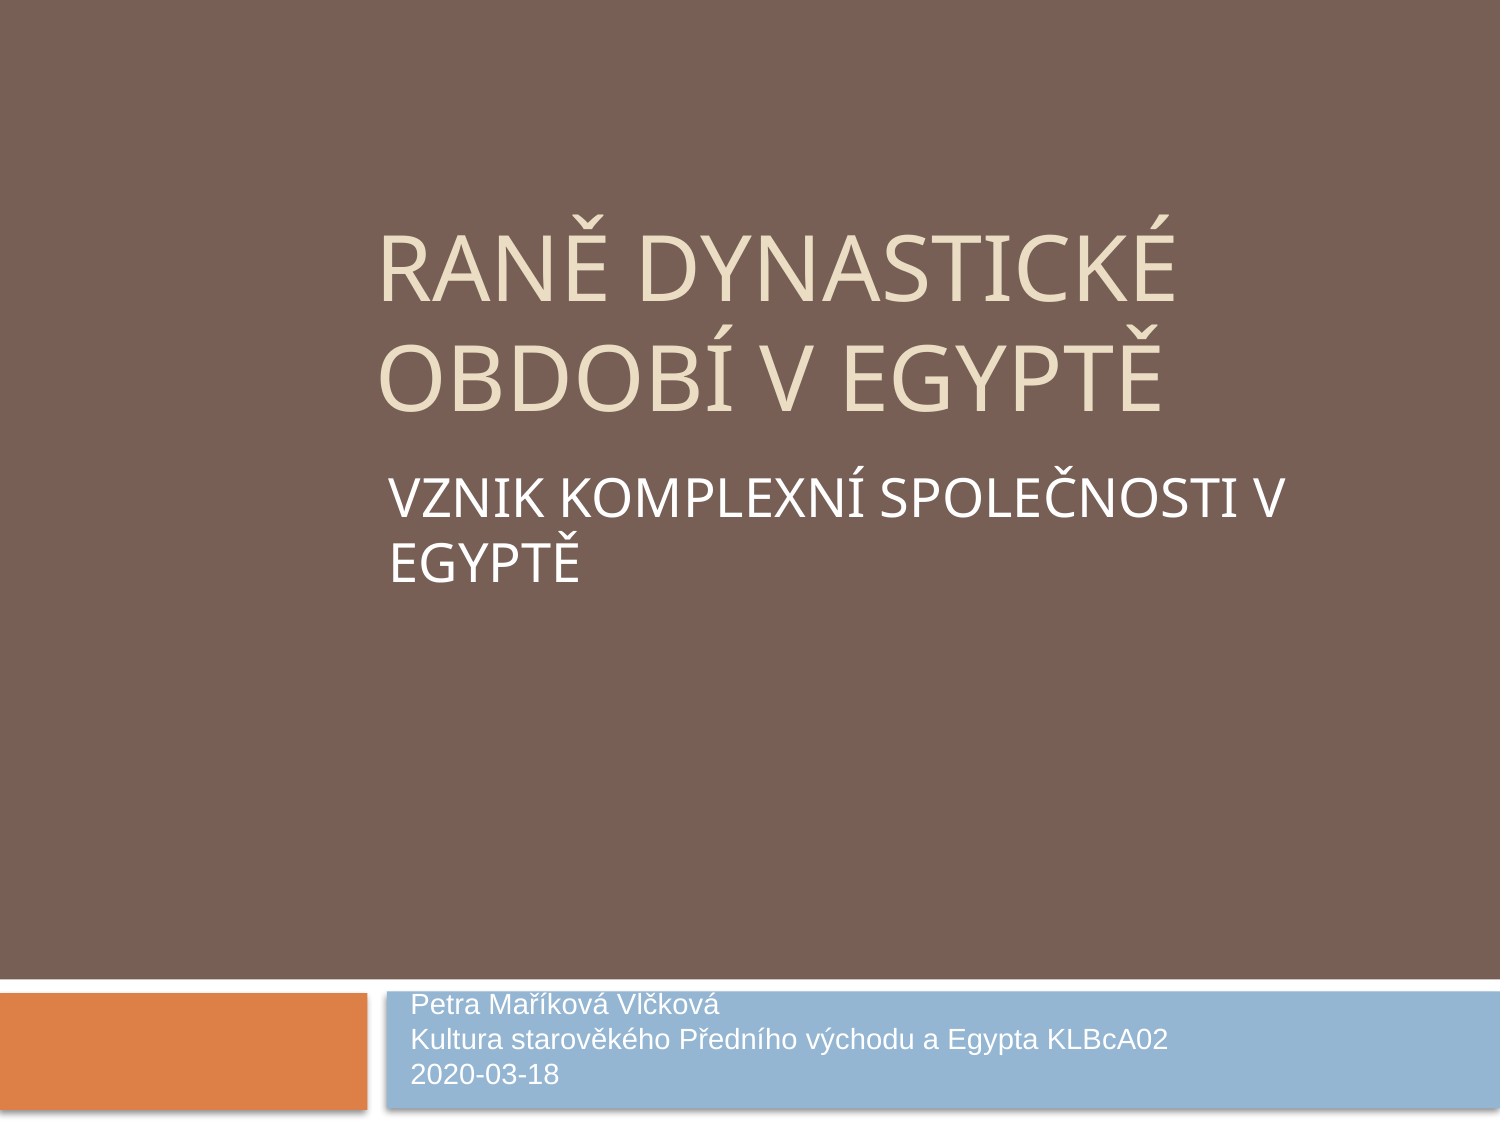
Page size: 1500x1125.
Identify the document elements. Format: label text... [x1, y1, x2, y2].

title RANĚ DYNASTICKÉ OBDOBÍ V EGYPTĚ [360, 137, 1488, 438]
text_box Petra Maříková Vlčková Kultura starověkého Předního východu a Egypta KLBcA02 2020-03-18 [395, 977, 1447, 1098]
subtitle VZNIK KOMPLEXNÍ SPOLEČNOSTI V EGYPTĚ [373, 472, 1474, 585]
